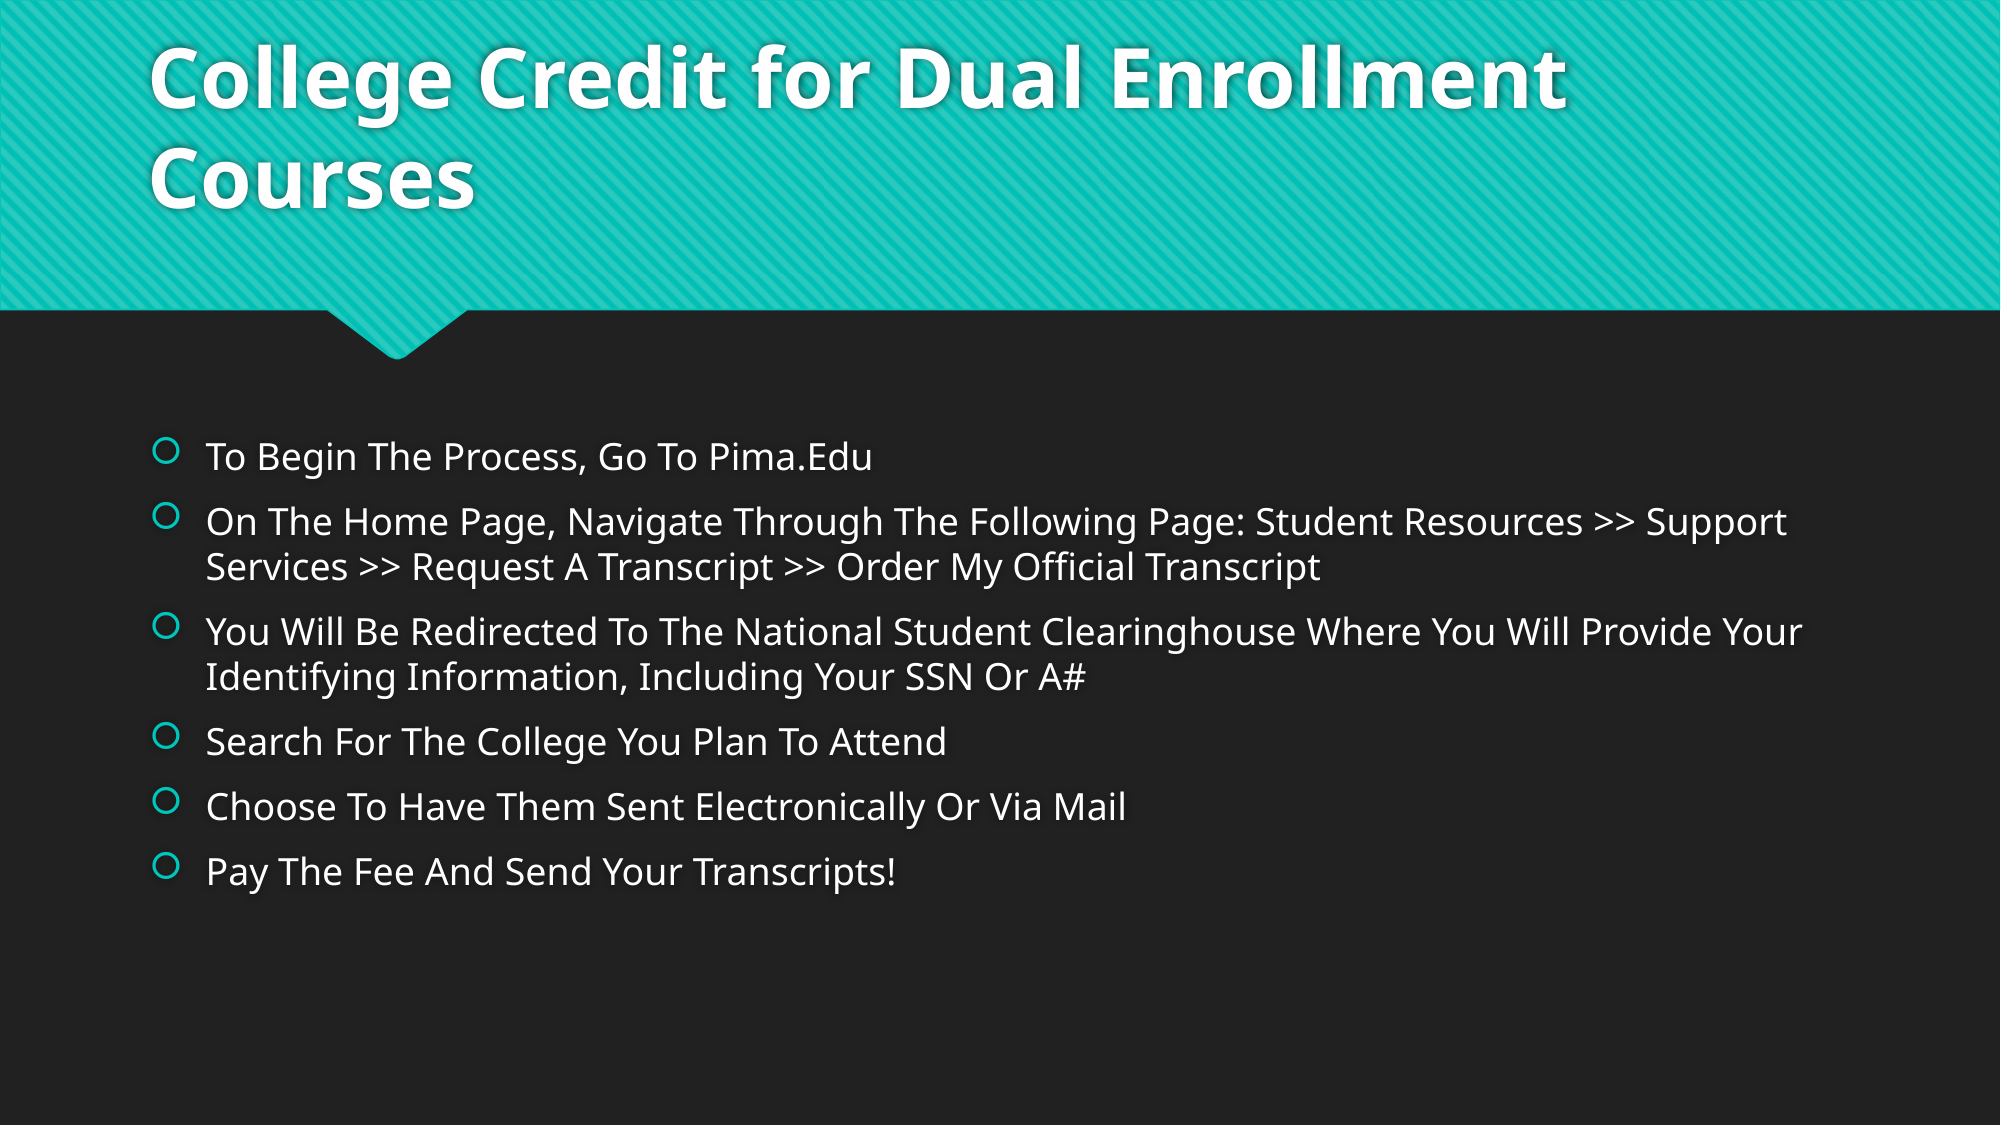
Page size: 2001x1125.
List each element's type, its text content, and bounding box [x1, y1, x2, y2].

list To Begin The Process, Go To Pima.Edu On The Home Page, Navigate Through The Following Page: Student Resources >> Support Services >> Request A Transcript >> Order My Official Transcript You Will Be Redirected To The National Student Clearinghouse Where You Will Provide Your Identifying Information, Including Your SSN Or A# Search For The College You Plan To Attend Choose To Have Them Sent Electronically Or Via Mail Pay The Fee And Send Your Transcripts! [134, 364, 1866, 962]
title College Credit for Dual Enrollment Courses [132, 73, 1868, 233]
